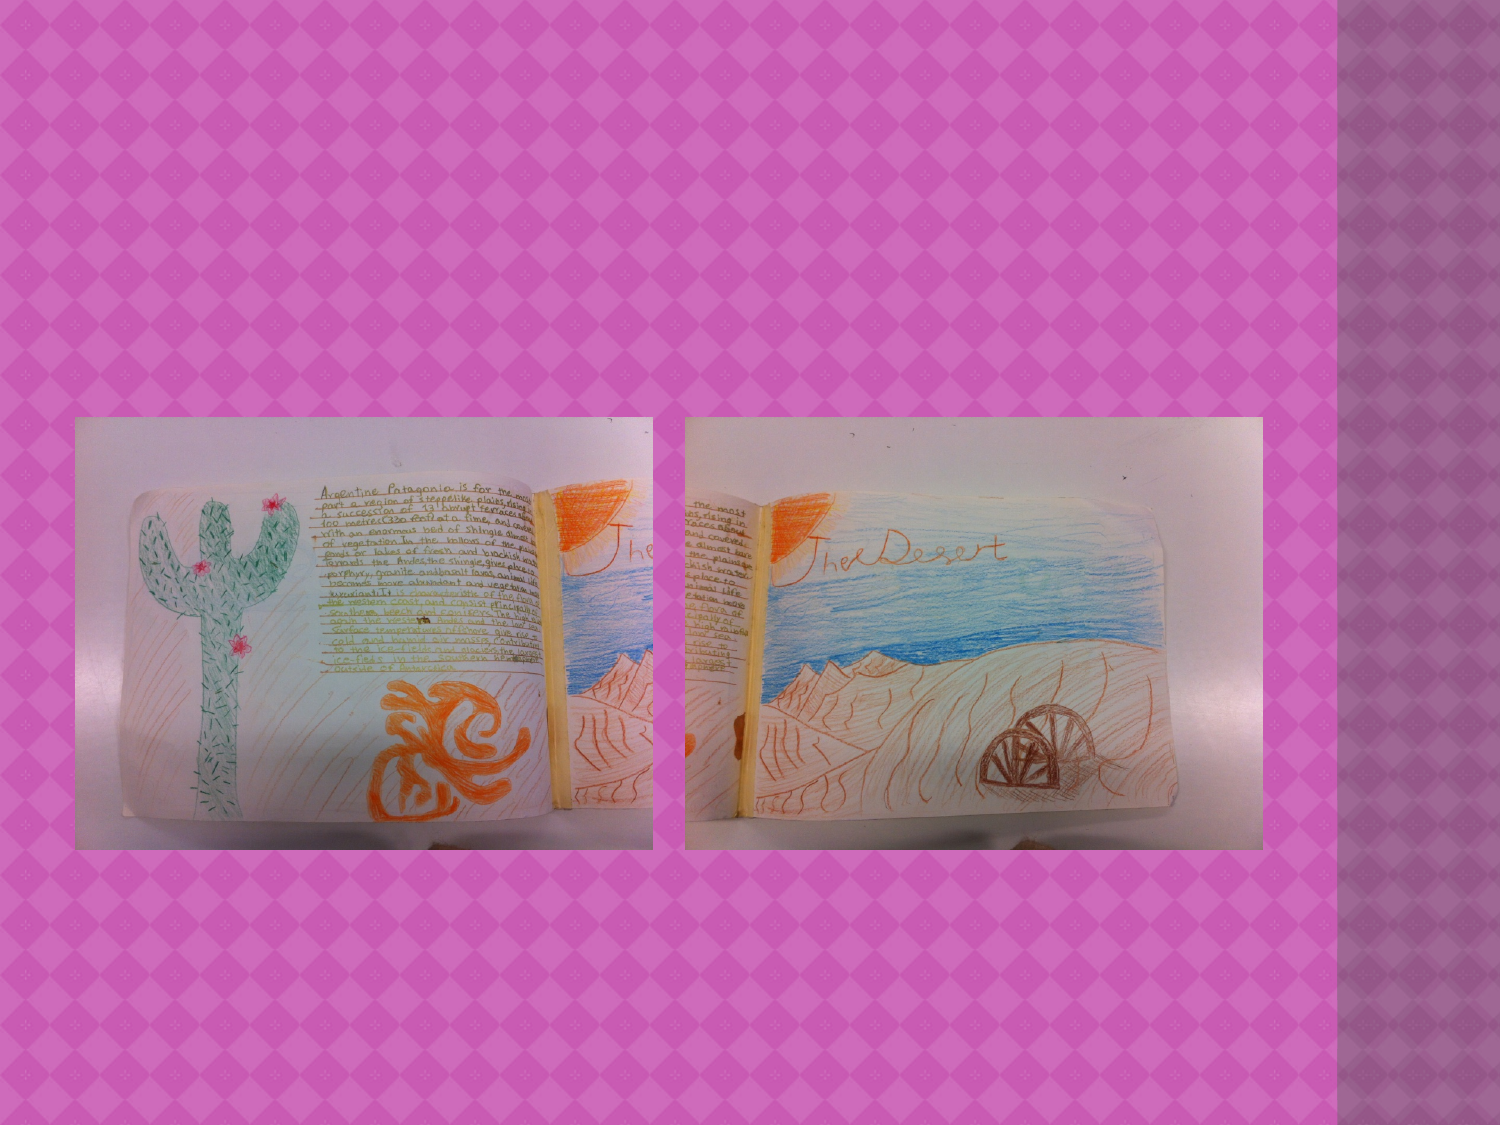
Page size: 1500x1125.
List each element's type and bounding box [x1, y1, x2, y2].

list [684, 417, 1264, 850]
list [74, 417, 654, 850]
